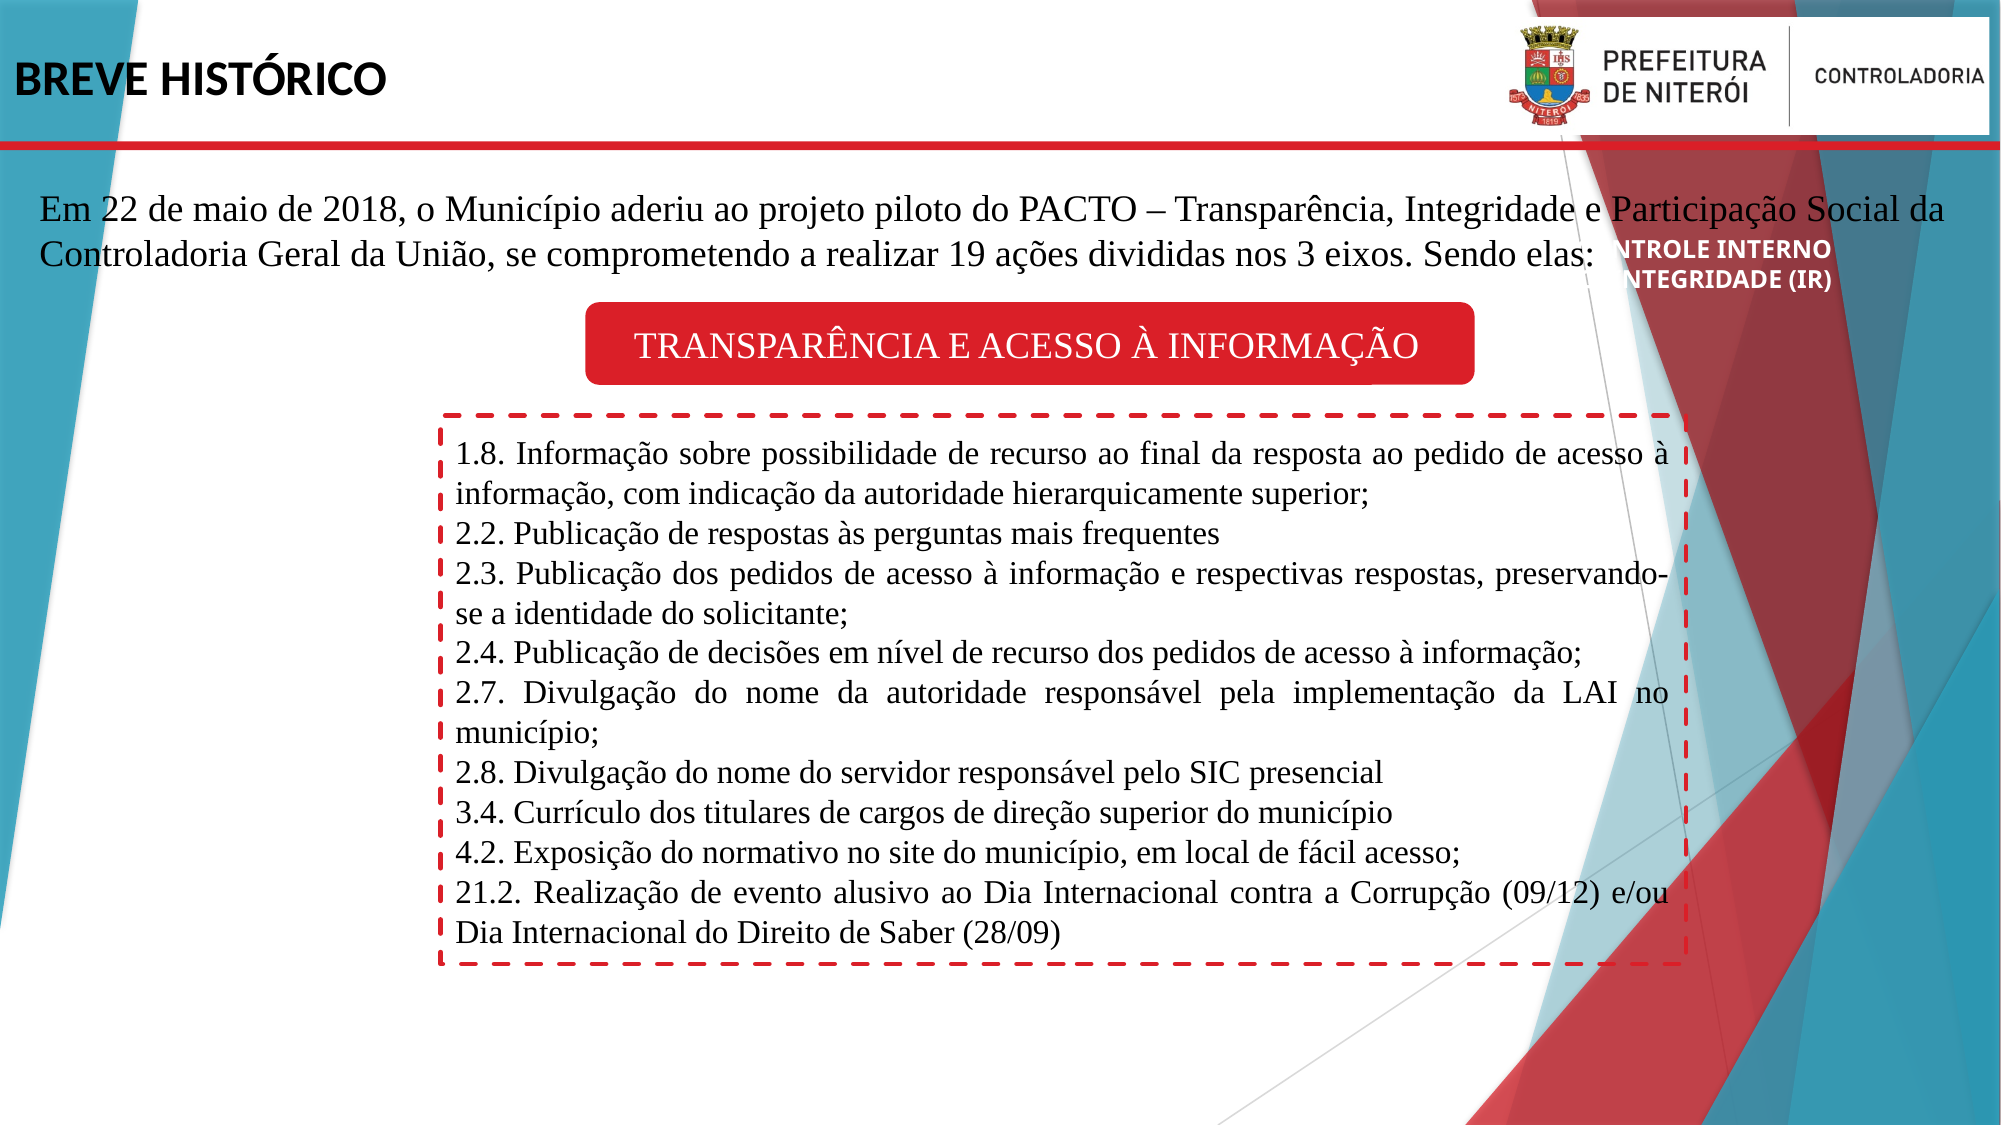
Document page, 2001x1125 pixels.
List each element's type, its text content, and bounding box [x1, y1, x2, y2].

text_box MACROFUNÇÃO: CONTROLE INTERNO NÚCLEO: INTEGRIDADE (IR) [1620, 226, 2000, 341]
text_box [439, 414, 1688, 427]
text_box 1.8. Informação sobre possibilidade de recurso ao final da resposta ao pedido de acesso à informação, com indicação da autoridade hierarquicamente superior; 2.2. Publicação de respostas às perguntas mais frequentes 2.3. Publicação dos pedidos de acesso à informação e respectivas respostas, preservando-se a identidade do solicitante; 2.4. Publicação de decisões em nível de recurso dos pedidos de acesso à informação; 2.7. Divulgação do nome da autoridade responsável pela implementação da LAI no município; 2.8. Divulgação do nome do servidor responsável pelo SIC presencial 3.4. Currículo dos titulares de cargos de direção superior do município 4.2. Exposição do normativo no site do município, em local de fácil acesso; 21.2. Realização de evento alusivo ao Dia Internacional contra a Corrupção (09/12) e/ou Dia Internacional do Direito de Saber (28/09) [440, 423, 1686, 958]
text_box BREVE HISTÓRICO [0, 37, 1496, 113]
text_box TRANSPARÊNCIA E ACESSO À INFORMAÇÃO [619, 313, 1620, 373]
text_box Em 22 de maio de 2018, o Município aderiu ao projeto piloto do PACTO – Transparência, Integridade e Participação Social da Controladoria Geral da União, se comprometendo a realizar 19 ações divididas nos 3 eixos. Sendo elas: [24, 176, 1976, 327]
picture [1501, 16, 1990, 135]
text_box [439, 955, 1688, 966]
text_box [583, 300, 1476, 387]
text_box [0, 140, 2000, 152]
